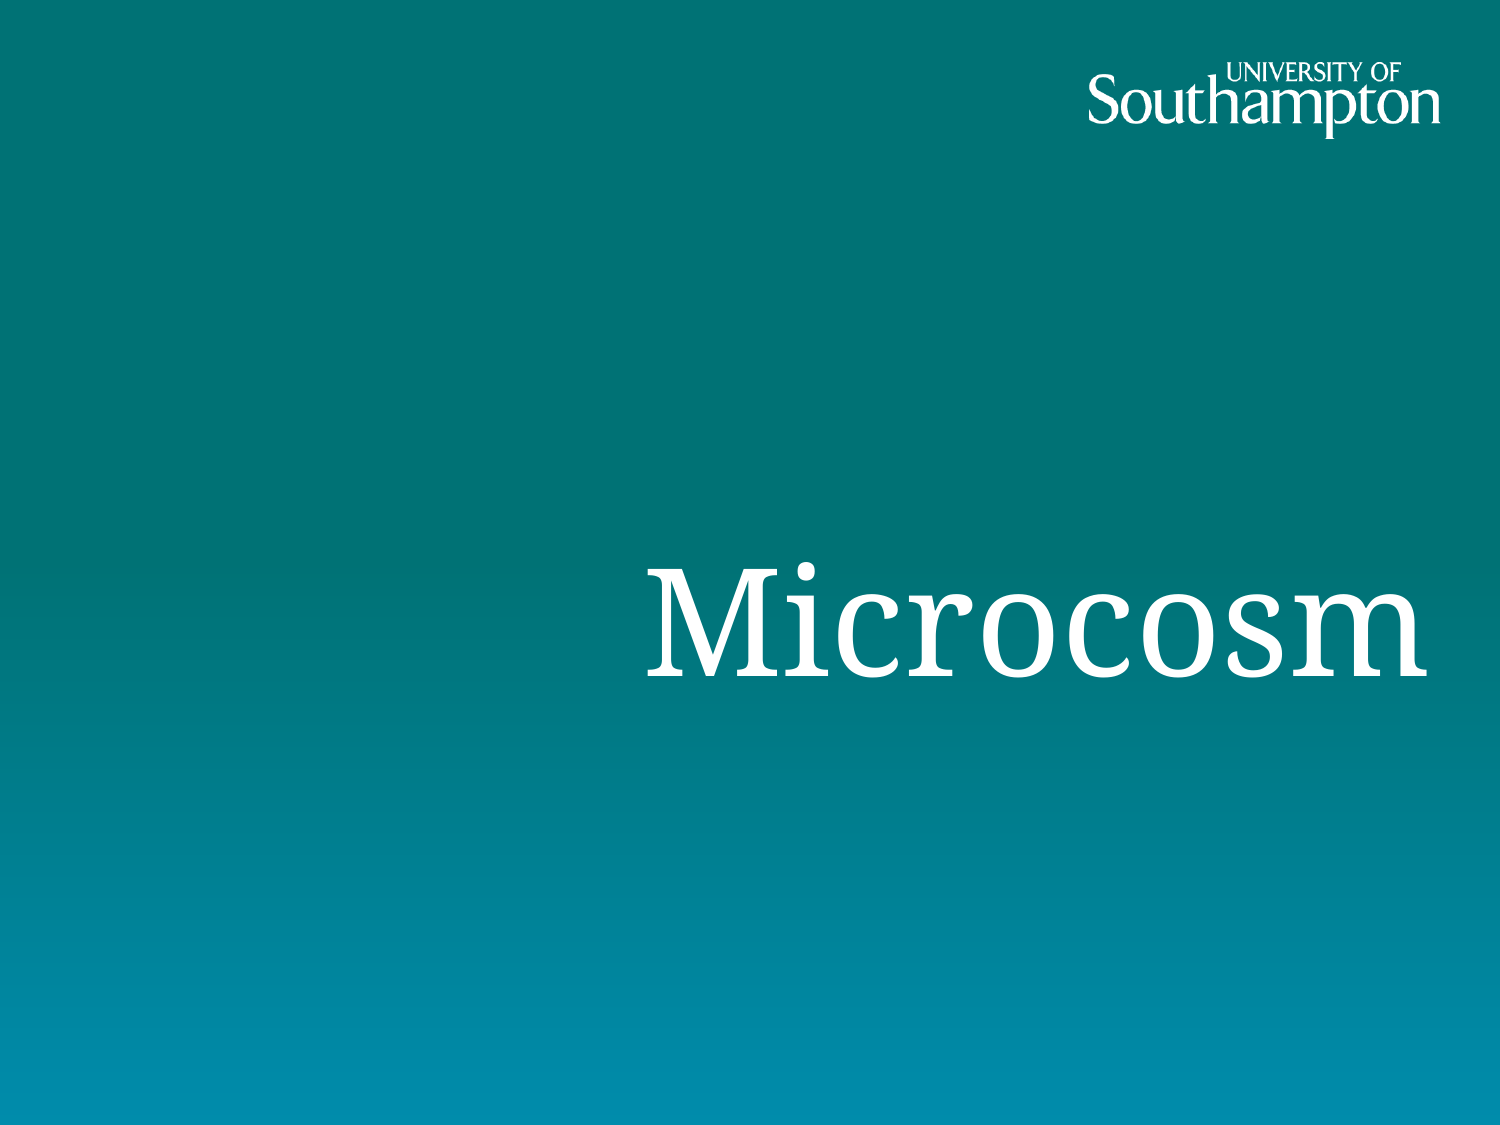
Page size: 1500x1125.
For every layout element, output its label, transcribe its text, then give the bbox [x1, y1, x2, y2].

picture [1089, 62, 1441, 139]
title Microcosm [52, 278, 1448, 954]
